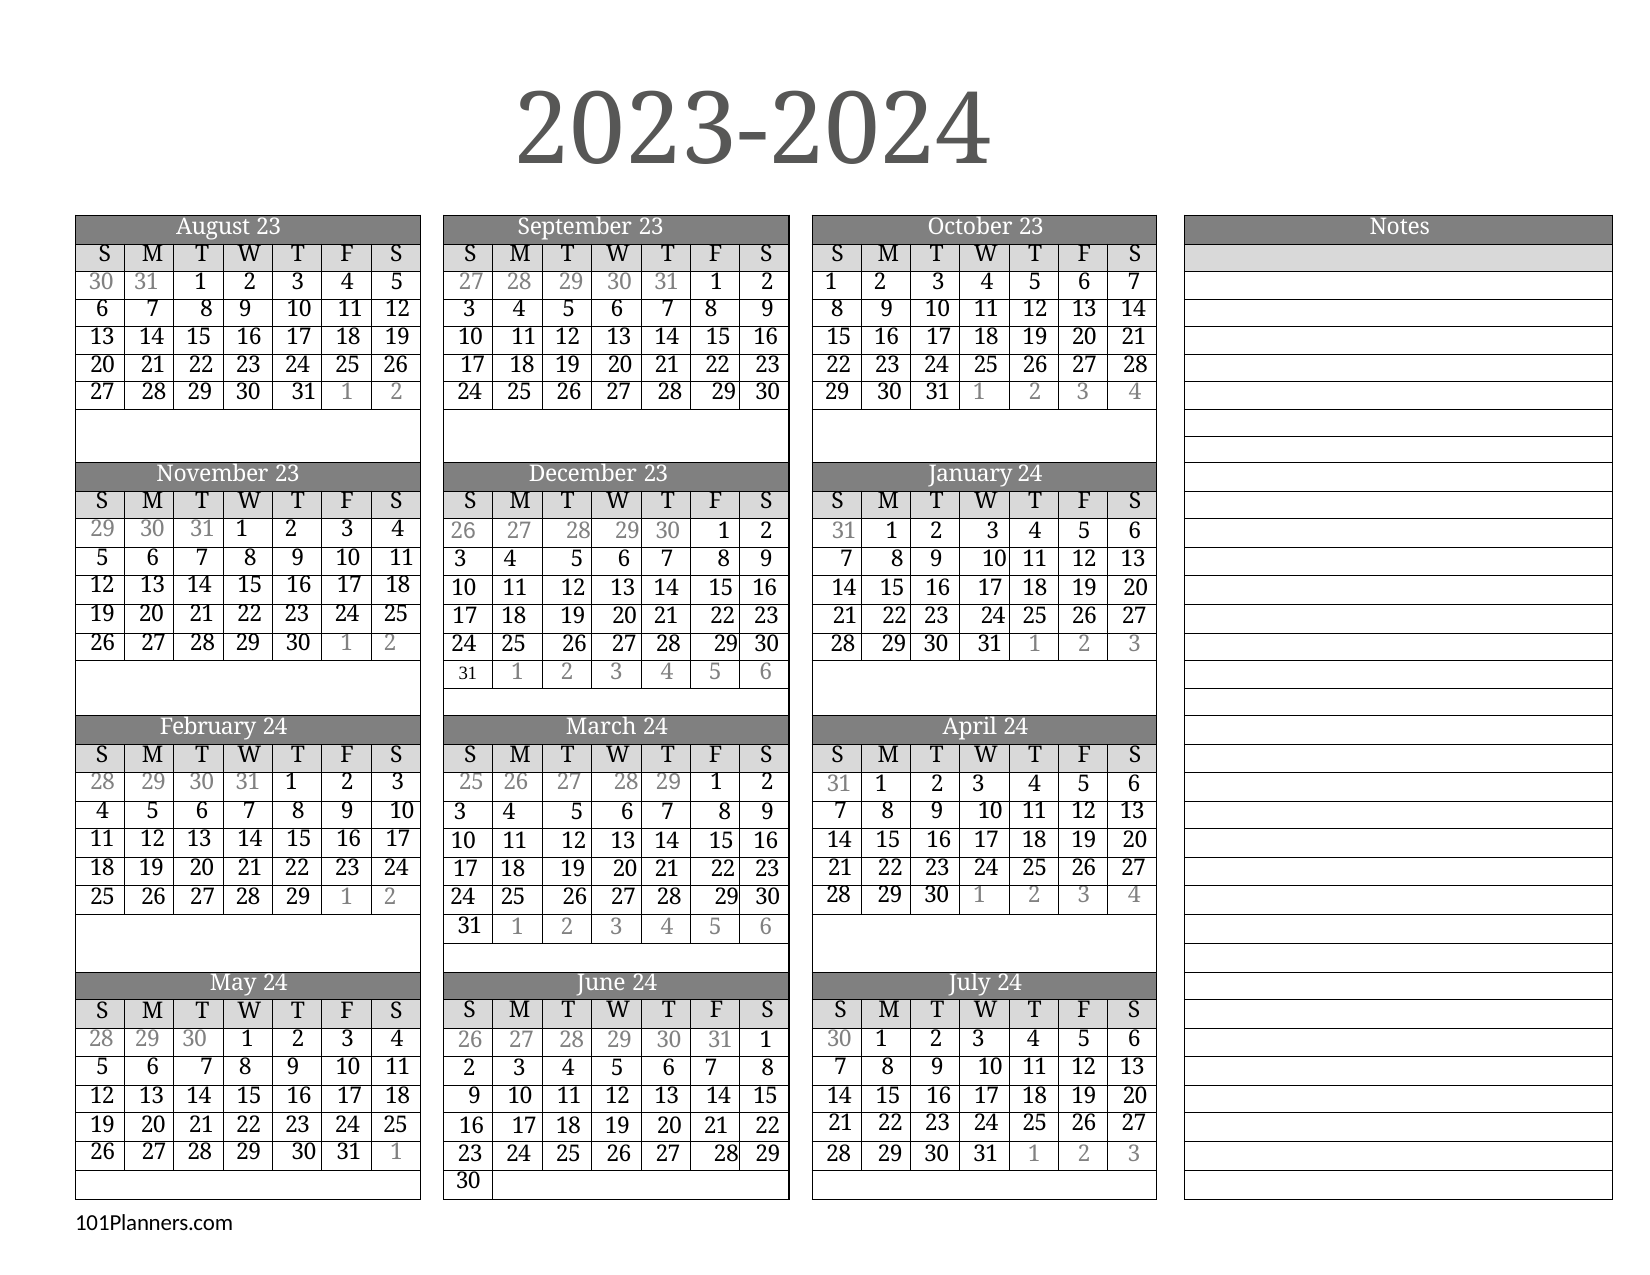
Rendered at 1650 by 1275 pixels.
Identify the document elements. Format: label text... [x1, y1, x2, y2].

table_cell 28 [76, 773, 124, 801]
table_cell [444, 944, 788, 972]
table_cell 7 [642, 548, 690, 575]
table_cell 19 [592, 1113, 641, 1141]
table_cell 30 [911, 634, 959, 660]
table_cell 4 [322, 272, 371, 299]
table_cell 1 [740, 1029, 788, 1056]
table_cell S [444, 1000, 492, 1028]
table_cell [444, 689, 788, 715]
table_cell 1 [1010, 634, 1058, 660]
table_cell 6 [740, 915, 788, 943]
table_cell [813, 661, 1156, 715]
table_cell 22 [862, 1113, 910, 1141]
table_cell 15 [273, 829, 321, 857]
table_cell 4 [543, 1057, 591, 1085]
table_cell 24 [322, 605, 371, 633]
table_cell 14 [174, 576, 223, 604]
table_cell 11 [543, 1086, 591, 1112]
table_cell S [76, 1000, 124, 1028]
table_cell 10 [372, 802, 420, 828]
table_cell [1185, 661, 1612, 688]
table_cell 16 [911, 1086, 959, 1112]
table_cell 18 [1010, 829, 1058, 857]
table_cell 24 [493, 1142, 542, 1170]
table_cell [1185, 605, 1612, 633]
table_cell 14 [642, 576, 690, 604]
table_cell 2 [372, 886, 420, 914]
table_cell 12 [1059, 548, 1107, 575]
table_cell 3 [322, 1029, 371, 1056]
table_cell 10 [273, 300, 321, 326]
table_cell 1 [273, 773, 321, 801]
table_cell 2 [372, 634, 420, 660]
table_cell 18 [493, 858, 542, 885]
table_cell 1 [813, 272, 861, 299]
table_cell 30 [911, 886, 959, 914]
table_cell 10 [960, 802, 1009, 828]
table_cell 26 [543, 886, 591, 914]
table_cell [1185, 1142, 1612, 1170]
table_cell 30 [273, 634, 321, 660]
table_cell 29 [543, 272, 591, 299]
table_cell 15 [691, 829, 739, 857]
table_cell T [642, 1000, 690, 1028]
table_cell 28 [642, 382, 690, 409]
table_cell F [1059, 245, 1107, 271]
table_cell 13 [1059, 300, 1107, 326]
table_cell T [1010, 1000, 1058, 1028]
table_cell [1185, 745, 1612, 772]
table_cell 1 [960, 886, 1009, 914]
table_cell 14 [1108, 300, 1156, 326]
table_cell 8 [813, 300, 861, 326]
table_cell 11 [322, 300, 371, 326]
table_cell 6 [592, 802, 641, 828]
table_cell 2 [911, 519, 959, 547]
table_cell 2 [224, 272, 272, 299]
table_cell 26 [1059, 605, 1107, 633]
table_cell [1185, 245, 1612, 271]
table_cell 28 [813, 1142, 861, 1170]
table_cell 29 [691, 382, 739, 409]
table_cell 6 [1108, 773, 1156, 801]
table_cell 30 [642, 519, 690, 547]
table_cell 1 [960, 382, 1009, 409]
table_header September 23 [444, 216, 788, 244]
table_cell 21 [642, 858, 690, 885]
table_cell 29 [813, 382, 861, 409]
table_cell 27 [1108, 1113, 1156, 1141]
table_cell T [543, 492, 591, 518]
table_cell T [911, 492, 959, 518]
table_cell T [174, 745, 223, 772]
table_cell 19 [1059, 1086, 1107, 1112]
table_cell 8 [862, 1057, 910, 1085]
table_cell T [174, 492, 223, 518]
table_cell February 24 [76, 716, 420, 744]
table_cell 5 [543, 548, 591, 575]
table_cell 17 [444, 605, 492, 633]
table_cell 29 [642, 773, 690, 801]
table_cell 27 [1059, 355, 1107, 381]
table_cell 29 [224, 1142, 272, 1170]
table_cell 17 [911, 327, 959, 354]
table_cell 15 [691, 576, 739, 604]
table_cell 18 [322, 327, 371, 354]
table_cell 22 [224, 605, 272, 633]
table_cell 23 [273, 605, 321, 633]
table_cell S [372, 745, 420, 772]
table_cell 21 [813, 858, 861, 885]
table_cell 30 [911, 1142, 959, 1170]
table_cell 2 [911, 773, 959, 801]
table_cell 12 [592, 1086, 641, 1112]
table_cell 25 [322, 355, 371, 381]
table_cell 30 [125, 519, 173, 547]
table_cell [1185, 300, 1612, 326]
table_cell 6 [592, 300, 641, 326]
table_cell 16 [444, 1113, 492, 1141]
table_cell 13 [592, 829, 641, 857]
table_cell [1185, 829, 1612, 857]
table_cell 3 [444, 548, 492, 575]
table_cell 27 [125, 634, 173, 660]
table_cell 28 [642, 886, 690, 914]
table_cell 28 [813, 634, 861, 660]
table_cell 12 [76, 576, 124, 604]
table_cell 10 [911, 300, 959, 326]
table_cell 29 [862, 1142, 910, 1170]
table_cell 1 [322, 886, 371, 914]
table_cell 2 [543, 661, 591, 688]
table_cell 15 [224, 1086, 272, 1112]
table_cell 6 [1108, 1029, 1156, 1056]
table_cell 20 [1059, 327, 1107, 354]
table_cell 7 [1108, 272, 1156, 299]
table_cell 30 [592, 272, 641, 299]
table_cell 21 [1108, 327, 1156, 354]
table_cell 21 [174, 1113, 223, 1141]
table_cell 14 [174, 1086, 223, 1112]
table_cell [813, 915, 1156, 972]
table_cell T [642, 745, 690, 772]
table_cell 19 [543, 605, 591, 633]
table_cell 26 [125, 886, 173, 914]
table_cell 13 [592, 576, 641, 604]
table_cell 25 [493, 634, 542, 660]
table_cell 3 [1108, 634, 1156, 660]
table_cell 10 [493, 1086, 542, 1112]
table_header October 23 [813, 216, 1156, 244]
table_cell 7 [813, 1057, 861, 1085]
table_cell 11 [1010, 1057, 1058, 1085]
table_cell 24 [960, 605, 1009, 633]
table_cell T [273, 492, 321, 518]
table_cell 28 [125, 382, 173, 409]
table_cell 20 [174, 858, 223, 885]
table_cell 2 [1010, 886, 1058, 914]
table_cell T [174, 245, 223, 271]
table_cell 29 [125, 1029, 173, 1056]
table_cell [1185, 492, 1612, 518]
table_cell 1 [862, 773, 910, 801]
table_cell 22 [224, 1113, 272, 1141]
table_cell [1185, 463, 1612, 491]
table_cell 30 [813, 1029, 861, 1056]
table_cell 4 [76, 802, 124, 828]
table_cell 23 [740, 858, 788, 885]
table_cell 7 [224, 802, 272, 828]
table_cell [1185, 802, 1612, 828]
table_cell 24 [911, 355, 959, 381]
table_cell 15 [174, 327, 223, 354]
table_cell 11 [1010, 802, 1058, 828]
table_cell 10 [444, 829, 492, 857]
table_cell T [543, 245, 591, 271]
table_cell [76, 915, 420, 972]
table_cell 5 [125, 802, 173, 828]
table_cell 8 [691, 802, 739, 828]
table_cell S [740, 245, 788, 271]
table_cell [1185, 327, 1612, 354]
table_cell 24 [444, 886, 492, 914]
table_cell 24 [322, 1113, 371, 1141]
table_cell S [813, 492, 861, 518]
table_cell 17 [960, 576, 1009, 604]
table_cell 2 [740, 519, 788, 547]
table_cell 30 [862, 382, 910, 409]
table_cell 23 [911, 1113, 959, 1141]
table_cell 22 [691, 605, 739, 633]
table_cell 25 [1010, 858, 1058, 885]
table_cell 6 [642, 1057, 690, 1085]
table_cell M [862, 492, 910, 518]
table_cell M [493, 745, 542, 772]
table_cell 3 [322, 519, 371, 547]
table_header [1157, 215, 1184, 1200]
table_cell 27 [592, 634, 641, 660]
table_cell W [224, 492, 272, 518]
table_cell 18 [76, 858, 124, 885]
table_cell M [125, 745, 173, 772]
table_cell 27 [174, 886, 223, 914]
table_cell 31 [322, 1142, 371, 1170]
table_header Notes [1185, 216, 1612, 244]
table_cell S [372, 245, 420, 271]
table_cell S [1108, 245, 1156, 271]
table_cell T [543, 745, 591, 772]
table_cell 9 [224, 300, 272, 326]
table_cell 2 [862, 272, 910, 299]
table_cell 12 [125, 829, 173, 857]
table_cell 4 [642, 661, 690, 688]
table_cell 18 [1010, 1086, 1058, 1112]
table_cell 26 [76, 1142, 124, 1170]
table_cell 30 [174, 1029, 223, 1056]
table_cell 28 [543, 1029, 591, 1056]
table_cell [1185, 1171, 1612, 1199]
table_cell 31 [224, 773, 272, 801]
table_cell [1185, 1113, 1612, 1141]
table_cell 17 [493, 1113, 542, 1141]
table_cell T [1010, 245, 1058, 271]
table_cell 4 [1010, 1029, 1058, 1056]
table_cell 5 [691, 661, 739, 688]
table_cell 18 [960, 327, 1009, 354]
table_cell S [372, 492, 420, 518]
table_cell 4 [372, 519, 420, 547]
title 2023-2024 [511, 61, 1012, 215]
table_cell 3 [911, 272, 959, 299]
table_cell 6 [125, 548, 173, 575]
table_cell 31 [273, 382, 321, 409]
table_cell 26 [372, 355, 420, 381]
table_cell 21 [174, 605, 223, 633]
table_cell 2 [273, 519, 321, 547]
table_cell T [543, 1000, 591, 1028]
table_cell 9 [444, 1086, 492, 1112]
table_cell 4 [493, 802, 542, 828]
table_cell 3 [592, 661, 641, 688]
table_cell 23 [273, 1113, 321, 1141]
table_cell 7 [691, 1057, 739, 1085]
table_cell 16 [224, 327, 272, 354]
table_cell 24 [960, 1113, 1009, 1141]
table_cell 13 [125, 1086, 173, 1112]
table_cell 23 [740, 355, 788, 381]
table_cell 3 [372, 773, 420, 801]
table_cell 10 [960, 1057, 1009, 1085]
table_cell 29 [691, 886, 739, 914]
table_header [790, 215, 812, 1200]
table_cell 4 [493, 548, 542, 575]
table_cell 29 [224, 634, 272, 660]
table_cell [444, 410, 788, 462]
table_cell 28 [1108, 355, 1156, 381]
table_cell 15 [813, 327, 861, 354]
table_cell 17 [960, 1086, 1009, 1112]
table_cell 29 [740, 1142, 788, 1170]
table_cell 8 [174, 300, 223, 326]
table_cell 22 [174, 355, 223, 381]
table_cell 6 [740, 661, 788, 688]
table_cell T [273, 745, 321, 772]
table_cell 16 [273, 1086, 321, 1112]
table_cell S [740, 1000, 788, 1028]
table_cell November 23 [76, 463, 420, 491]
table_cell 1 [1010, 1142, 1058, 1170]
table_cell 9 [862, 300, 910, 326]
table_cell [1185, 548, 1612, 575]
table_cell 1 [862, 1029, 910, 1056]
table_cell 21 [813, 1113, 861, 1141]
table_cell 19 [1010, 327, 1058, 354]
table_cell T [273, 1000, 321, 1028]
table_cell S [740, 745, 788, 772]
table_cell 14 [813, 829, 861, 857]
table_cell [1185, 1057, 1612, 1085]
table_cell 8 [224, 1057, 272, 1085]
table_cell 20 [125, 1113, 173, 1141]
table_cell T [911, 245, 959, 271]
table_cell 13 [1108, 802, 1156, 828]
table_cell 2 [911, 1029, 959, 1056]
table_cell 25 [1010, 605, 1058, 633]
table_cell [1185, 944, 1612, 972]
table_cell [76, 661, 420, 715]
table_cell 14 [691, 1086, 739, 1112]
table_cell 30 [444, 1171, 492, 1199]
table_cell 18 [1010, 576, 1058, 604]
table_cell 27 [592, 886, 641, 914]
table_cell S [1108, 1000, 1156, 1028]
table_cell 22 [862, 605, 910, 633]
table_cell F [322, 492, 371, 518]
table_cell 30 [642, 1029, 690, 1056]
table_cell 1 [493, 915, 542, 943]
table_cell F [322, 745, 371, 772]
table_cell December 23 [444, 463, 788, 491]
table_cell 3 [960, 1029, 1009, 1056]
table_cell 2 [1010, 382, 1058, 409]
table_cell 19 [372, 327, 420, 354]
table_cell 20 [76, 355, 124, 381]
table_cell 19 [1059, 829, 1107, 857]
table_cell 8 [224, 548, 272, 575]
table_cell W [960, 492, 1009, 518]
table_cell S [444, 245, 492, 271]
table_cell 18 [372, 1086, 420, 1112]
table_cell 27 [1108, 605, 1156, 633]
table_cell 4 [1108, 382, 1156, 409]
table_cell 25 [1010, 1113, 1058, 1141]
table_cell 12 [543, 576, 591, 604]
table_cell 29 [862, 886, 910, 914]
table_cell 19 [76, 1113, 124, 1141]
table_cell 12 [543, 327, 591, 354]
table_cell 20 [642, 1113, 690, 1141]
table_cell 10 [444, 327, 492, 354]
table_cell 18 [493, 355, 542, 381]
table_cell 31 [642, 272, 690, 299]
table_cell 4 [1010, 519, 1058, 547]
table_header August 23 [76, 216, 420, 244]
table_cell 25 [493, 886, 542, 914]
table_cell 5 [76, 1057, 124, 1085]
table_cell 14 [125, 327, 173, 354]
table_cell 1 [691, 519, 739, 547]
table_cell 9 [322, 802, 371, 828]
table_cell T [1010, 745, 1058, 772]
table_cell 28 [174, 1142, 223, 1170]
table_cell May 24 [76, 973, 420, 999]
table_cell 1 [174, 272, 223, 299]
table_cell 14 [642, 829, 690, 857]
table_cell 30 [273, 1142, 321, 1170]
table_cell 22 [273, 858, 321, 885]
table_cell 3 [444, 300, 492, 326]
table_cell 11 [76, 829, 124, 857]
table_cell 24 [273, 355, 321, 381]
table_cell March 24 [444, 716, 788, 744]
table_cell [76, 410, 420, 462]
table_cell W [224, 745, 272, 772]
table_cell 20 [592, 355, 641, 381]
table_cell 9 [740, 802, 788, 828]
table_cell [493, 1171, 788, 1199]
table_cell 22 [691, 355, 739, 381]
table_cell 28 [493, 272, 542, 299]
table_cell 6 [174, 802, 223, 828]
table_cell 8 [691, 300, 739, 326]
table_cell 3 [273, 272, 321, 299]
table_cell 12 [372, 300, 420, 326]
table_cell M [125, 1000, 173, 1028]
table_cell 25 [372, 605, 420, 633]
table_cell 2 [1059, 634, 1107, 660]
table_cell 7 [125, 300, 173, 326]
table_cell [1185, 272, 1612, 299]
table_cell S [813, 1000, 861, 1028]
table_cell 28 [224, 886, 272, 914]
table_cell 3 [960, 773, 1009, 801]
table_cell 11 [493, 576, 542, 604]
table_cell W [960, 1000, 1009, 1028]
table_cell 31 [813, 773, 861, 801]
table_cell T [174, 1000, 223, 1028]
table_cell 4 [372, 1029, 420, 1056]
table_cell 4 [1010, 773, 1058, 801]
table_cell 18 [493, 605, 542, 633]
table_cell T [642, 245, 690, 271]
table_cell T [642, 492, 690, 518]
table_cell 24 [444, 634, 492, 660]
table_cell 3 [1059, 382, 1107, 409]
table_cell January 24 [813, 463, 1156, 491]
table_header [421, 215, 443, 1200]
table_cell 22 [740, 1113, 788, 1141]
table_cell 31 [444, 661, 492, 688]
table_cell 4 [642, 915, 690, 943]
table_cell [1185, 355, 1612, 381]
table_cell 15 [862, 829, 910, 857]
table_cell 28 [813, 886, 861, 914]
table_cell 13 [125, 576, 173, 604]
table_cell W [224, 1000, 272, 1028]
table_cell 28 [642, 634, 690, 660]
table_cell 14 [224, 829, 272, 857]
table_cell 17 [322, 1086, 371, 1112]
table_cell 29 [592, 519, 641, 547]
table_cell 21 [125, 355, 173, 381]
table_cell 16 [740, 576, 788, 604]
table_cell 16 [862, 327, 910, 354]
table_cell 5 [543, 300, 591, 326]
table_cell [813, 410, 1156, 462]
table_cell 9 [273, 548, 321, 575]
table_cell 29 [592, 1029, 641, 1056]
table_cell 2 [322, 773, 371, 801]
table_cell 3 [493, 1057, 542, 1085]
table_cell 12 [76, 1086, 124, 1112]
table_cell 6 [76, 300, 124, 326]
table_cell 29 [691, 634, 739, 660]
table_cell 2 [1059, 1142, 1107, 1170]
table_cell 31 [911, 382, 959, 409]
table_cell 25 [960, 355, 1009, 381]
table_cell 4 [1108, 886, 1156, 914]
table_cell 29 [125, 773, 173, 801]
table_cell 9 [740, 300, 788, 326]
table_cell M [125, 245, 173, 271]
table_cell 16 [911, 829, 959, 857]
table_cell 30 [740, 886, 788, 914]
table_cell 15 [691, 327, 739, 354]
table_cell 11 [960, 300, 1009, 326]
table_cell 29 [76, 519, 124, 547]
table_cell W [960, 745, 1009, 772]
table_cell 11 [493, 327, 542, 354]
table_cell 28 [174, 634, 223, 660]
table_cell 1 [372, 1142, 420, 1170]
table_cell 13 [1108, 548, 1156, 575]
table_cell 23 [911, 858, 959, 885]
table_cell 1 [322, 634, 371, 660]
table_cell M [493, 245, 542, 271]
table_cell 11 [493, 829, 542, 857]
table_cell 29 [862, 634, 910, 660]
table_cell 28 [543, 519, 591, 547]
table_cell 13 [1108, 1057, 1156, 1085]
table_cell 13 [592, 327, 641, 354]
table_cell S [372, 1000, 420, 1028]
table_cell 30 [224, 382, 272, 409]
table_cell 10 [960, 548, 1009, 575]
table_cell 5 [1059, 519, 1107, 547]
table_cell 27 [642, 1142, 690, 1170]
table_cell 15 [224, 576, 272, 604]
table_cell 23 [740, 605, 788, 633]
table_cell 24 [960, 858, 1009, 885]
table_cell [1185, 716, 1612, 744]
table_cell 31 [960, 1142, 1009, 1170]
table_cell 16 [322, 829, 371, 857]
table_cell 28 [592, 773, 641, 801]
table_cell 4 [493, 300, 542, 326]
table_cell 31 [691, 1029, 739, 1056]
table_cell F [1059, 492, 1107, 518]
table_cell 29 [273, 886, 321, 914]
table_cell 5 [1059, 773, 1107, 801]
table_cell 3 [444, 802, 492, 828]
table_cell 26 [1059, 1113, 1107, 1141]
table_cell [1185, 519, 1612, 547]
table_cell 21 [813, 605, 861, 633]
table_cell 2 [372, 382, 420, 409]
table_cell 26 [493, 773, 542, 801]
table_cell July 24 [813, 973, 1156, 999]
table_cell 27 [76, 382, 124, 409]
table_cell 16 [740, 829, 788, 857]
table_cell 5 [1010, 272, 1058, 299]
table_cell 7 [813, 548, 861, 575]
table_cell S [813, 745, 861, 772]
table_cell 16 [273, 576, 321, 604]
table_cell 25 [543, 1142, 591, 1170]
table_cell W [592, 245, 641, 271]
table_cell F [691, 1000, 739, 1028]
table_cell M [862, 1000, 910, 1028]
table_cell 30 [174, 773, 223, 801]
table_cell 9 [911, 802, 959, 828]
table_cell 31 [174, 519, 223, 547]
table_cell 2 [740, 773, 788, 801]
table_cell 3 [1059, 886, 1107, 914]
table_cell 20 [1108, 829, 1156, 857]
table_cell [1185, 437, 1612, 462]
table_cell 12 [1059, 802, 1107, 828]
table_cell 1 [862, 519, 910, 547]
table_cell 12 [1059, 1057, 1107, 1085]
table_cell 5 [592, 1057, 641, 1085]
table_cell 17 [960, 829, 1009, 857]
table_cell 21 [642, 605, 690, 633]
table_cell 6 [592, 548, 641, 575]
table_cell 17 [322, 576, 371, 604]
table_cell 3 [1108, 1142, 1156, 1170]
table_cell 5 [372, 272, 420, 299]
table_cell 31 [125, 272, 173, 299]
table_cell 5 [691, 915, 739, 943]
table_cell 7 [642, 300, 690, 326]
table_cell 19 [1059, 576, 1107, 604]
table_cell 10 [322, 1057, 371, 1085]
table_cell [813, 1171, 1156, 1199]
table_cell 6 [1108, 519, 1156, 547]
table_cell 26 [1010, 355, 1058, 381]
table_cell 17 [444, 355, 492, 381]
table_cell S [76, 245, 124, 271]
table_cell M [862, 245, 910, 271]
table_cell W [592, 492, 641, 518]
table_cell 16 [911, 576, 959, 604]
table_cell 27 [444, 272, 492, 299]
table_cell F [1059, 1000, 1107, 1028]
table_cell 26 [543, 382, 591, 409]
table_cell 1 [322, 382, 371, 409]
table_cell S [813, 245, 861, 271]
table_cell W [592, 745, 641, 772]
table_cell 8 [740, 1057, 788, 1085]
table_cell F [1059, 745, 1107, 772]
table_cell 30 [76, 272, 124, 299]
table_cell 20 [125, 605, 173, 633]
table_cell 24 [444, 382, 492, 409]
table_cell 6 [1059, 272, 1107, 299]
table_cell 12 [543, 829, 591, 857]
table_cell 26 [1059, 858, 1107, 885]
table_cell [1185, 1000, 1612, 1028]
table_cell 17 [372, 829, 420, 857]
table_cell 31 [960, 634, 1009, 660]
table_cell 1 [691, 272, 739, 299]
table_cell 26 [592, 1142, 641, 1170]
table_cell 29 [174, 382, 223, 409]
table_cell 13 [76, 327, 124, 354]
table_cell 18 [543, 1113, 591, 1141]
table_cell 26 [76, 634, 124, 660]
table_cell 23 [911, 605, 959, 633]
table_cell 15 [740, 1086, 788, 1112]
table_cell April 24 [813, 716, 1156, 744]
table_cell 8 [273, 802, 321, 828]
table_cell 15 [862, 1086, 910, 1112]
table_cell June 24 [444, 973, 788, 999]
text_box 101Planners.com [72, 1205, 236, 1235]
table_cell 31 [444, 915, 492, 943]
table_cell 2 [543, 915, 591, 943]
table_cell 6 [125, 1057, 173, 1085]
table_cell 27 [1108, 858, 1156, 885]
table_cell 7 [174, 1057, 223, 1085]
table_cell [1185, 576, 1612, 604]
table_cell 21 [691, 1113, 739, 1141]
table_cell 7 [174, 548, 223, 575]
table_cell 25 [493, 382, 542, 409]
table_cell 3 [960, 519, 1009, 547]
table_cell 18 [372, 576, 420, 604]
table_cell S [1108, 745, 1156, 772]
table_cell W [592, 1000, 641, 1028]
table_cell S [444, 745, 492, 772]
table_cell 11 [1010, 548, 1058, 575]
table_cell 7 [813, 802, 861, 828]
table_cell 22 [691, 858, 739, 885]
table_cell 8 [691, 548, 739, 575]
table_cell [1185, 1029, 1612, 1056]
table_cell 14 [642, 327, 690, 354]
table_cell 1 [691, 773, 739, 801]
table_cell 9 [740, 548, 788, 575]
table_cell S [1108, 492, 1156, 518]
table_cell 13 [174, 829, 223, 857]
table_cell 9 [273, 1057, 321, 1085]
table_cell 15 [862, 576, 910, 604]
table_cell 16 [740, 327, 788, 354]
table_cell 19 [125, 858, 173, 885]
table_cell 26 [444, 1029, 492, 1056]
table_cell F [691, 745, 739, 772]
table_cell 1 [493, 661, 542, 688]
table_cell M [493, 492, 542, 518]
table_cell 19 [76, 605, 124, 633]
table_cell [76, 1171, 420, 1199]
table_cell 19 [543, 355, 591, 381]
table_cell [1185, 382, 1612, 409]
table_cell 30 [740, 634, 788, 660]
table_cell 2 [740, 272, 788, 299]
table_cell S [444, 492, 492, 518]
table_cell 21 [224, 858, 272, 885]
table_cell M [125, 492, 173, 518]
table_cell 11 [372, 1057, 420, 1085]
table_cell [1185, 689, 1612, 715]
table_cell 4 [960, 272, 1009, 299]
table_cell 14 [813, 576, 861, 604]
table_cell 1 [224, 1029, 272, 1056]
table_cell [1185, 973, 1612, 999]
table_cell T [911, 1000, 959, 1028]
table_cell 8 [862, 548, 910, 575]
table_cell 23 [862, 355, 910, 381]
table_cell F [691, 492, 739, 518]
table_cell M [862, 745, 910, 772]
table_cell [1185, 886, 1612, 914]
table_cell 10 [322, 548, 371, 575]
table_cell [1185, 410, 1612, 436]
table_cell F [322, 245, 371, 271]
table_cell T [273, 245, 321, 271]
table_cell 5 [543, 802, 591, 828]
table_cell 22 [862, 858, 910, 885]
table_cell 27 [493, 1029, 542, 1056]
table_cell S [740, 492, 788, 518]
table_cell 25 [444, 773, 492, 801]
table_cell 27 [125, 1142, 173, 1170]
table_cell 5 [1059, 1029, 1107, 1056]
table_cell 7 [642, 802, 690, 828]
table_cell 2 [273, 1029, 321, 1056]
table_cell 26 [444, 519, 492, 547]
table_cell 11 [372, 548, 420, 575]
table_cell S [76, 745, 124, 772]
table_cell [1185, 773, 1612, 801]
table_cell 27 [592, 382, 641, 409]
table_cell 31 [813, 519, 861, 547]
table_cell 24 [372, 858, 420, 885]
table_cell 3 [592, 915, 641, 943]
table_cell F [691, 245, 739, 271]
table_cell [1185, 634, 1612, 660]
table_cell [1185, 858, 1612, 885]
table_cell 9 [911, 1057, 959, 1085]
table_cell F [322, 1000, 371, 1028]
table_cell 26 [543, 634, 591, 660]
table_cell 21 [642, 355, 690, 381]
table_cell 20 [1108, 576, 1156, 604]
table_cell 2 [444, 1057, 492, 1085]
table_cell 12 [1010, 300, 1058, 326]
table_cell 9 [911, 548, 959, 575]
table_cell 17 [444, 858, 492, 885]
table_cell 27 [543, 773, 591, 801]
table_cell 28 [691, 1142, 739, 1170]
table_cell [1185, 1086, 1612, 1112]
table_cell 27 [493, 519, 542, 547]
table_cell W [960, 245, 1009, 271]
table_cell 20 [592, 605, 641, 633]
table_cell 17 [273, 327, 321, 354]
table_cell W [224, 245, 272, 271]
table_cell 30 [740, 382, 788, 409]
table_cell 1 [224, 519, 272, 547]
table_cell 23 [224, 355, 272, 381]
table_cell 20 [1108, 1086, 1156, 1112]
table_cell 5 [76, 548, 124, 575]
table_cell 28 [76, 1029, 124, 1056]
table_cell 19 [543, 858, 591, 885]
table_cell 10 [444, 576, 492, 604]
table_cell 20 [592, 858, 641, 885]
table_cell 25 [76, 886, 124, 914]
table_cell M [493, 1000, 542, 1028]
table_cell 23 [322, 858, 371, 885]
table_cell 25 [372, 1113, 420, 1141]
table_cell S [76, 492, 124, 518]
table_cell 8 [862, 802, 910, 828]
table_cell 23 [444, 1142, 492, 1170]
table_cell 14 [813, 1086, 861, 1112]
table_cell 22 [813, 355, 861, 381]
table_cell [1185, 915, 1612, 943]
table_cell T [911, 745, 959, 772]
table_cell 13 [642, 1086, 690, 1112]
table_cell T [1010, 492, 1058, 518]
